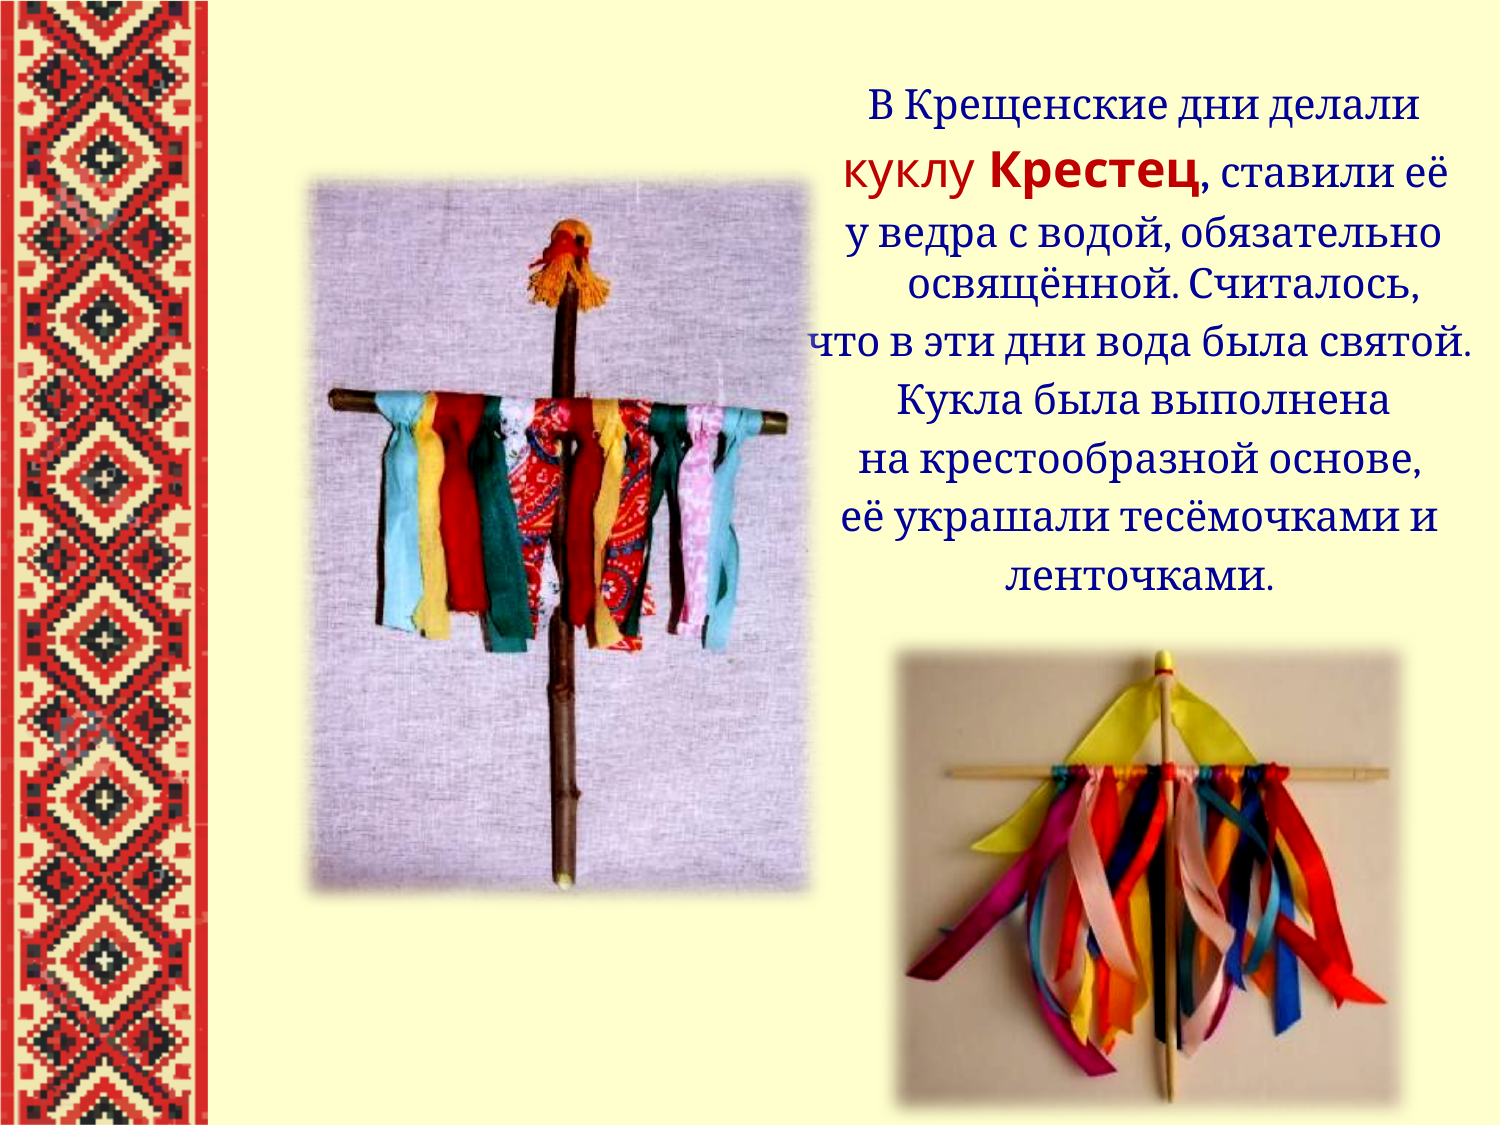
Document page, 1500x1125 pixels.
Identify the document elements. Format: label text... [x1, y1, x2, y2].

picture [878, 631, 1419, 1125]
picture [0, 1, 827, 1124]
list В Крещенские дни делали куклу Крестец, ставили её у ведра с водой, обязательно освящённой. Считалось, что в эти дни вода была святой. Кукла была выполнена на крестообразной основе, её украшали тесёмочками и ленточками. [731, 70, 1500, 874]
